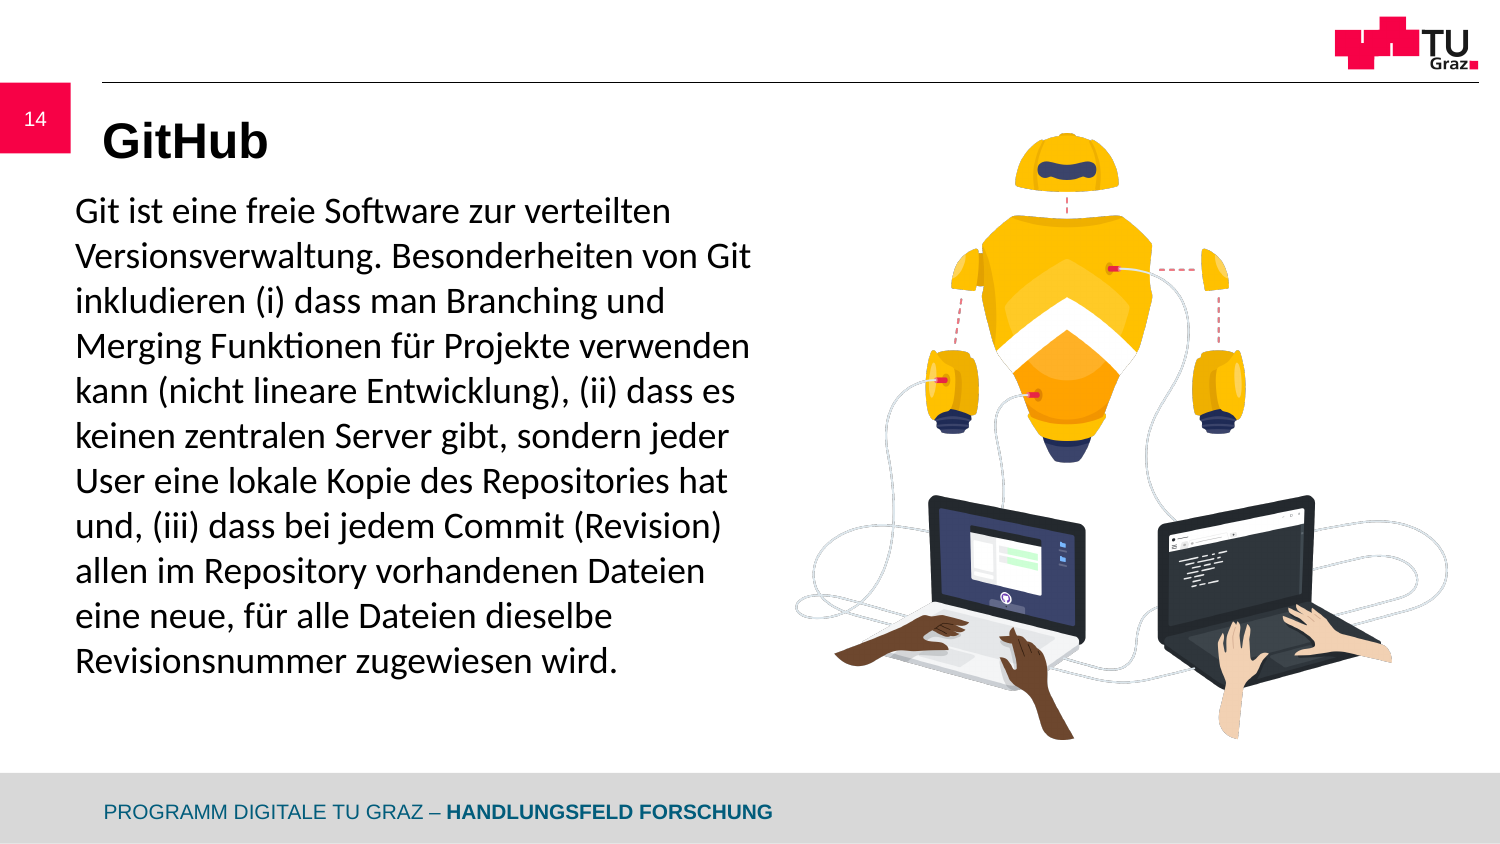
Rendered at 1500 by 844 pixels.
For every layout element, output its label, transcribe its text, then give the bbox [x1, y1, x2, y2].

slide_number 14 [0, 82, 71, 154]
picture [794, 133, 1448, 741]
list Git ist eine freie Software zur verteilten Versionsverwaltung. Besonderheiten von Git inkludieren (i) dass man Branching und Merging Funktionen für Projekte verwenden kann (nicht lineare Entwicklung), (ii) dass es keinen zentralen Server gibt, sondern jeder User eine lokale Kopie des Repositories hat und, (iii) dass bei jedem Commit (Revision) allen im Repository vorhandenen Dateien eine neue, für alle Dateien dieselbe Revisionsnummer zugewiesen wird. [0, 185, 764, 708]
title GitHub [102, 103, 1480, 245]
picture [1332, 13, 1481, 73]
